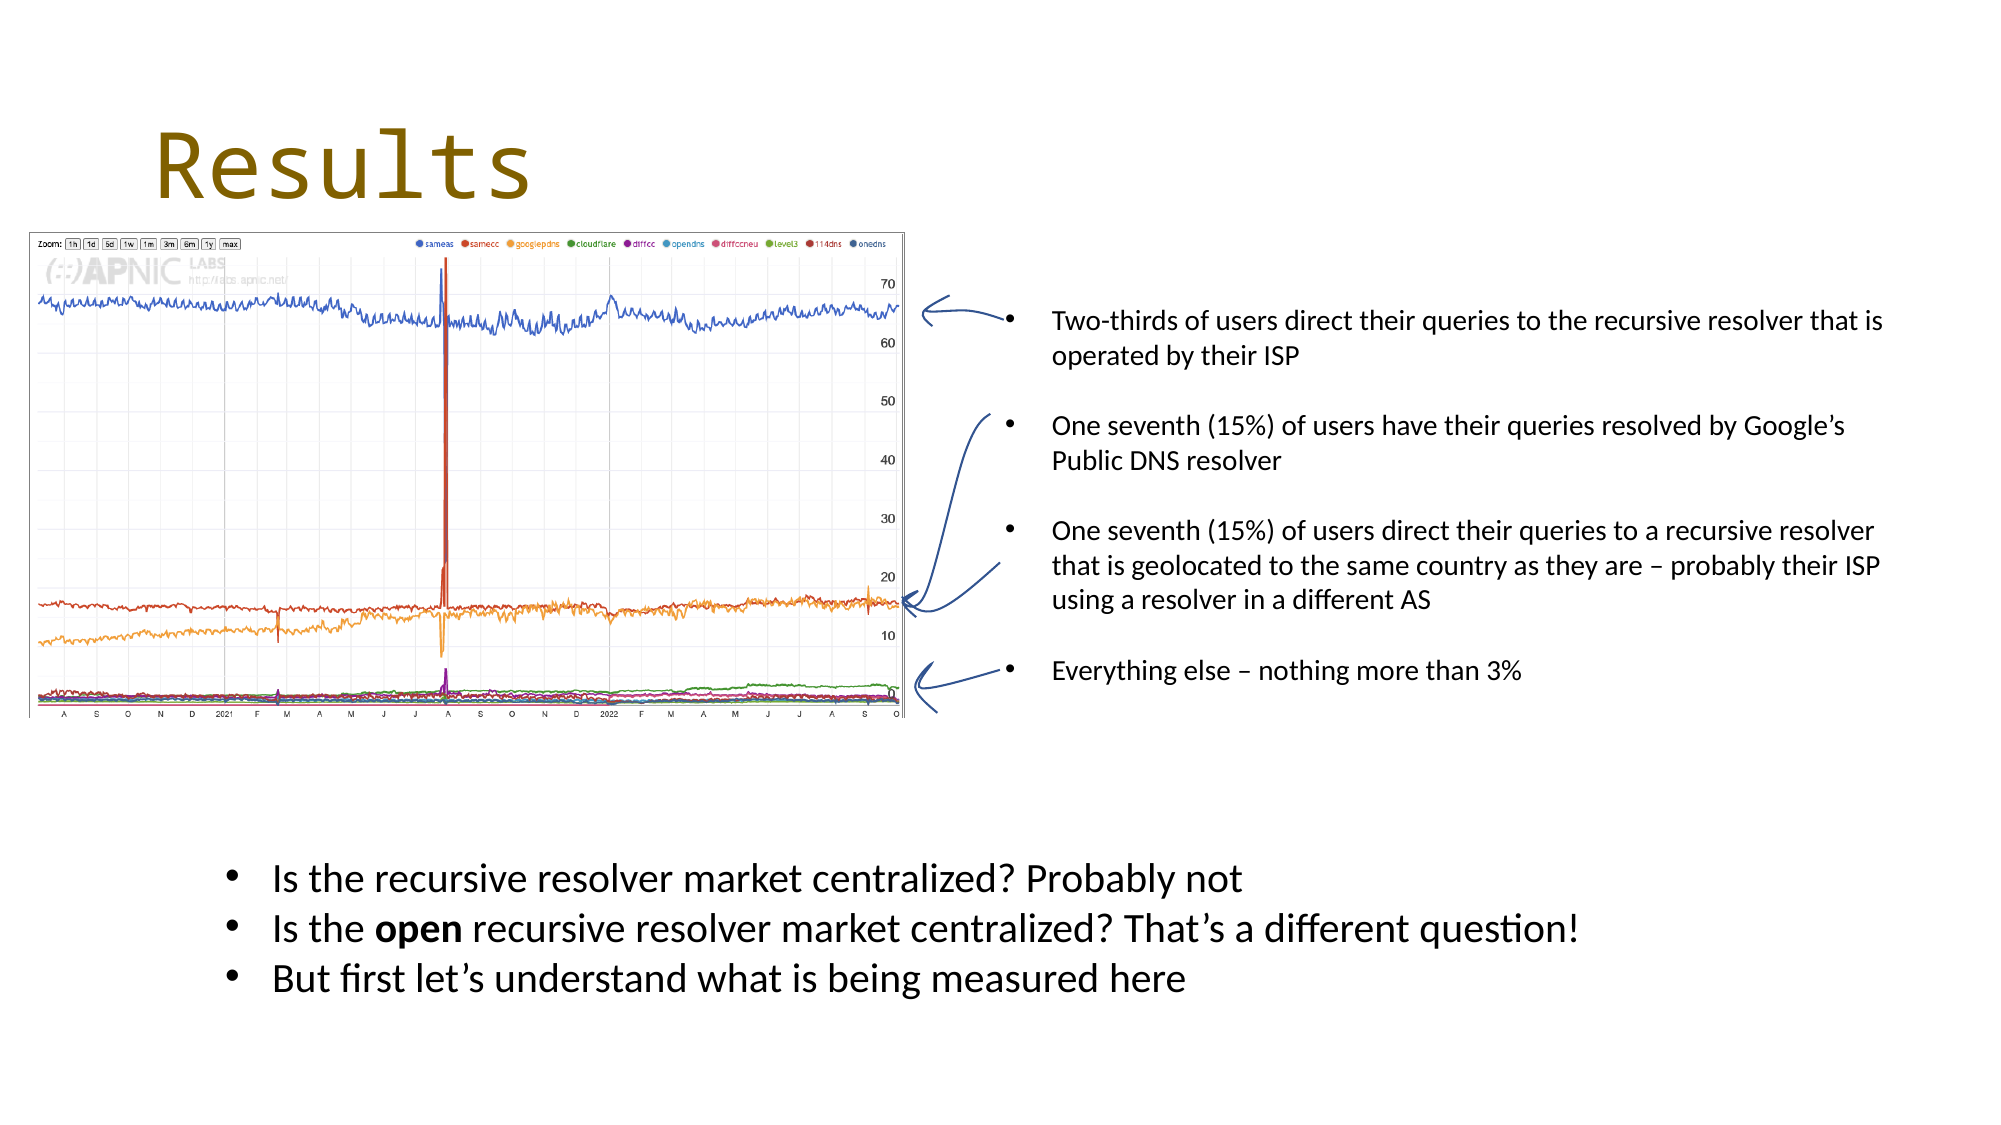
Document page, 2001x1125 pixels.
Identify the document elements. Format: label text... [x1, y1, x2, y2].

text_box [926, 412, 991, 587]
title Results [137, 59, 1863, 278]
text_box Two-thirds of users direct their queries to the recursive resolver that is operated by their ISP One seventh (15%) of users have their queries resolved by Google’s Public DNS resolver One seventh (15%) of users direct their queries to a recursive resolver that is geolocated to the same country as they are – probably their ISP using a resolver in a different AS Everything else – nothing more than 3% [990, 293, 1922, 694]
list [24, 226, 919, 718]
text_box [919, 661, 1001, 714]
text_box [921, 294, 1005, 327]
text_box [919, 561, 1001, 613]
text_box Is the recursive resolver market centralized? Probably not Is the open recursive resolver market centralized? That’s a different question! But first let’s understand what is being measured here [210, 843, 1597, 1008]
